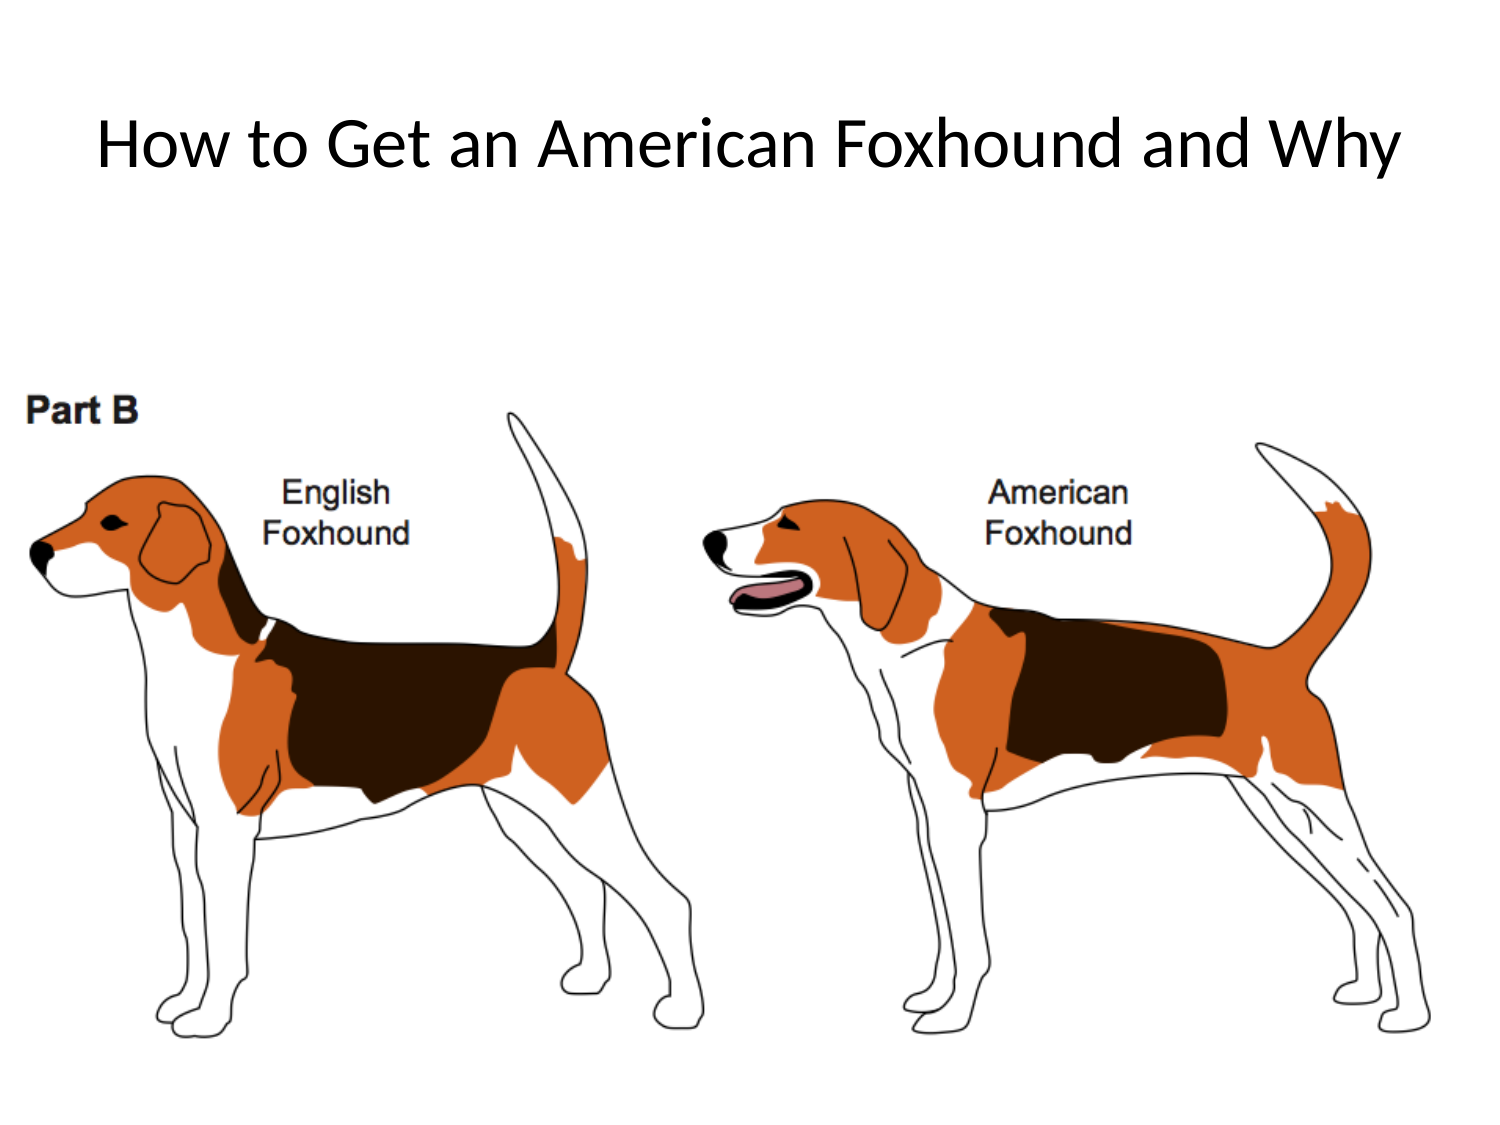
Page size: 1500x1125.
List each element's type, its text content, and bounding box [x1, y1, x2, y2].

picture [0, 369, 1500, 1092]
title How to Get an American Foxhound and Why [75, 45, 1425, 233]
